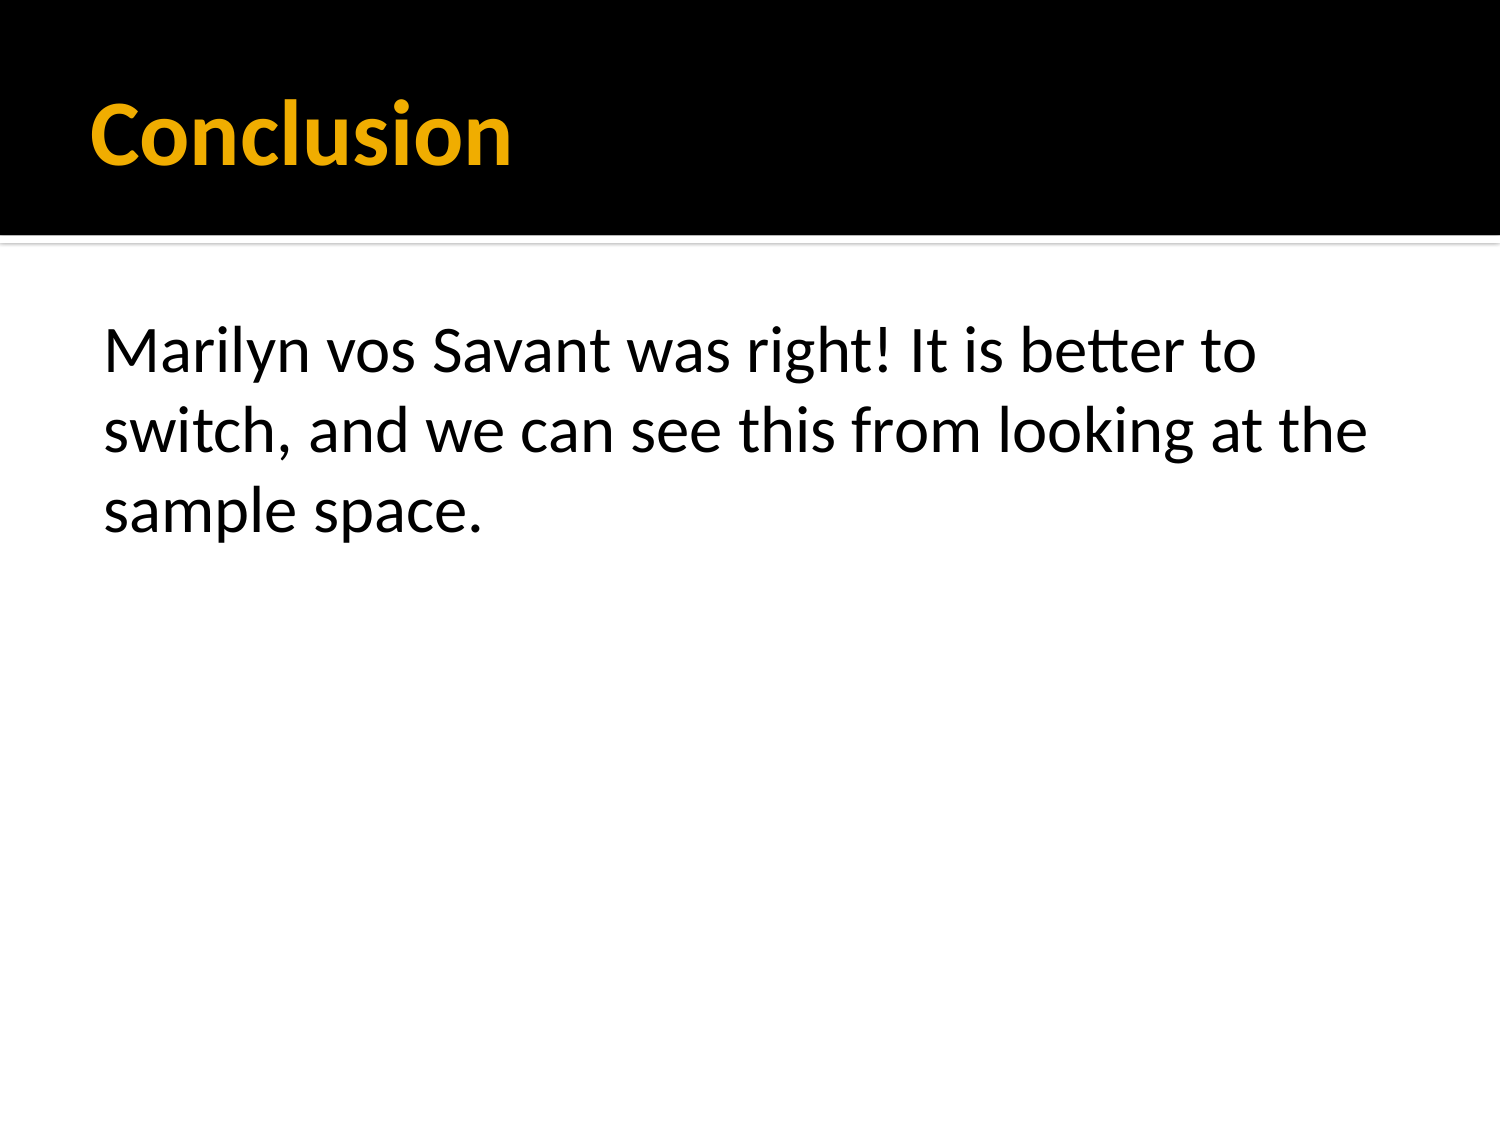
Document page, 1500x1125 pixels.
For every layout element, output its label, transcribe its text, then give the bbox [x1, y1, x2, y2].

list Marilyn vos Savant was right! It is better to switch, and we can see this from looking at the sample space. [75, 291, 1425, 1050]
title Conclusion [75, 25, 1425, 231]
